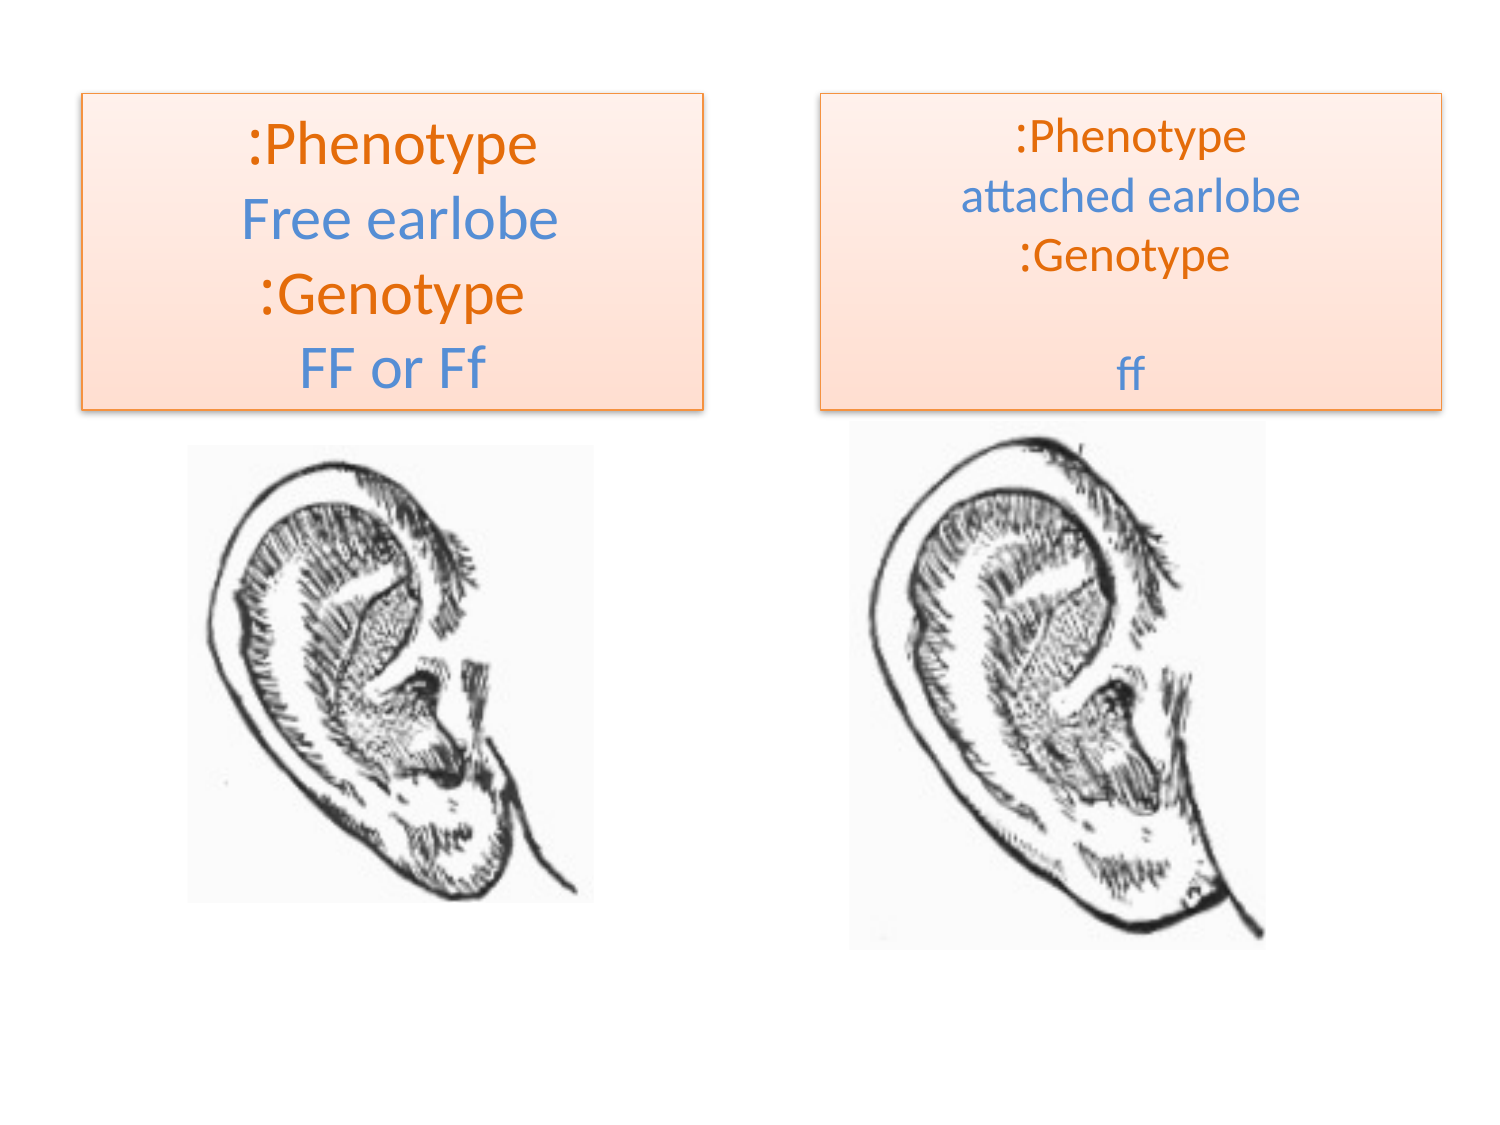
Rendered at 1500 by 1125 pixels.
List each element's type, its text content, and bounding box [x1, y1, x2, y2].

text_box Phenotype: attached earlobe Genotype: ff [820, 93, 1442, 411]
picture [848, 421, 1266, 950]
picture [187, 445, 594, 903]
text_box Phenotype: Free earlobe Genotype: FF or Ff [81, 93, 704, 411]
